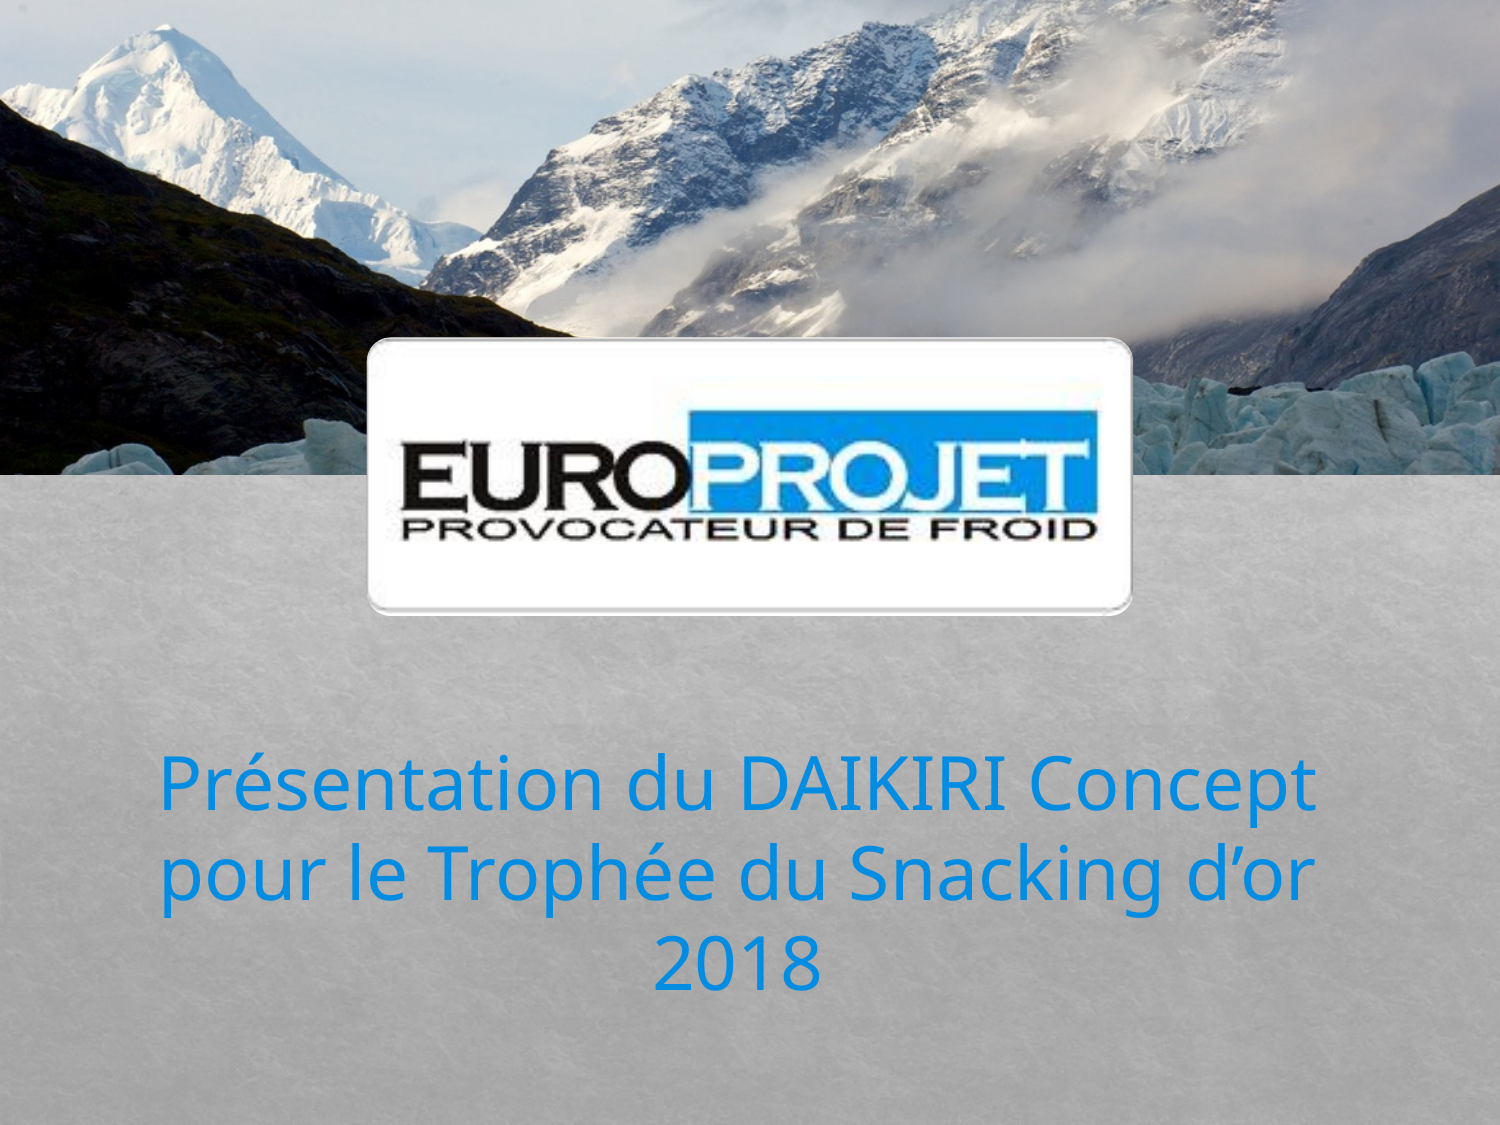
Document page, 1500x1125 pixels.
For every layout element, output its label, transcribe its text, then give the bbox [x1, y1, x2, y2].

picture [0, 0, 1500, 617]
text_box Présentation du DAIKIRI Concept pour le Trophée du Snacking d’or 2018 [123, 727, 1353, 1013]
